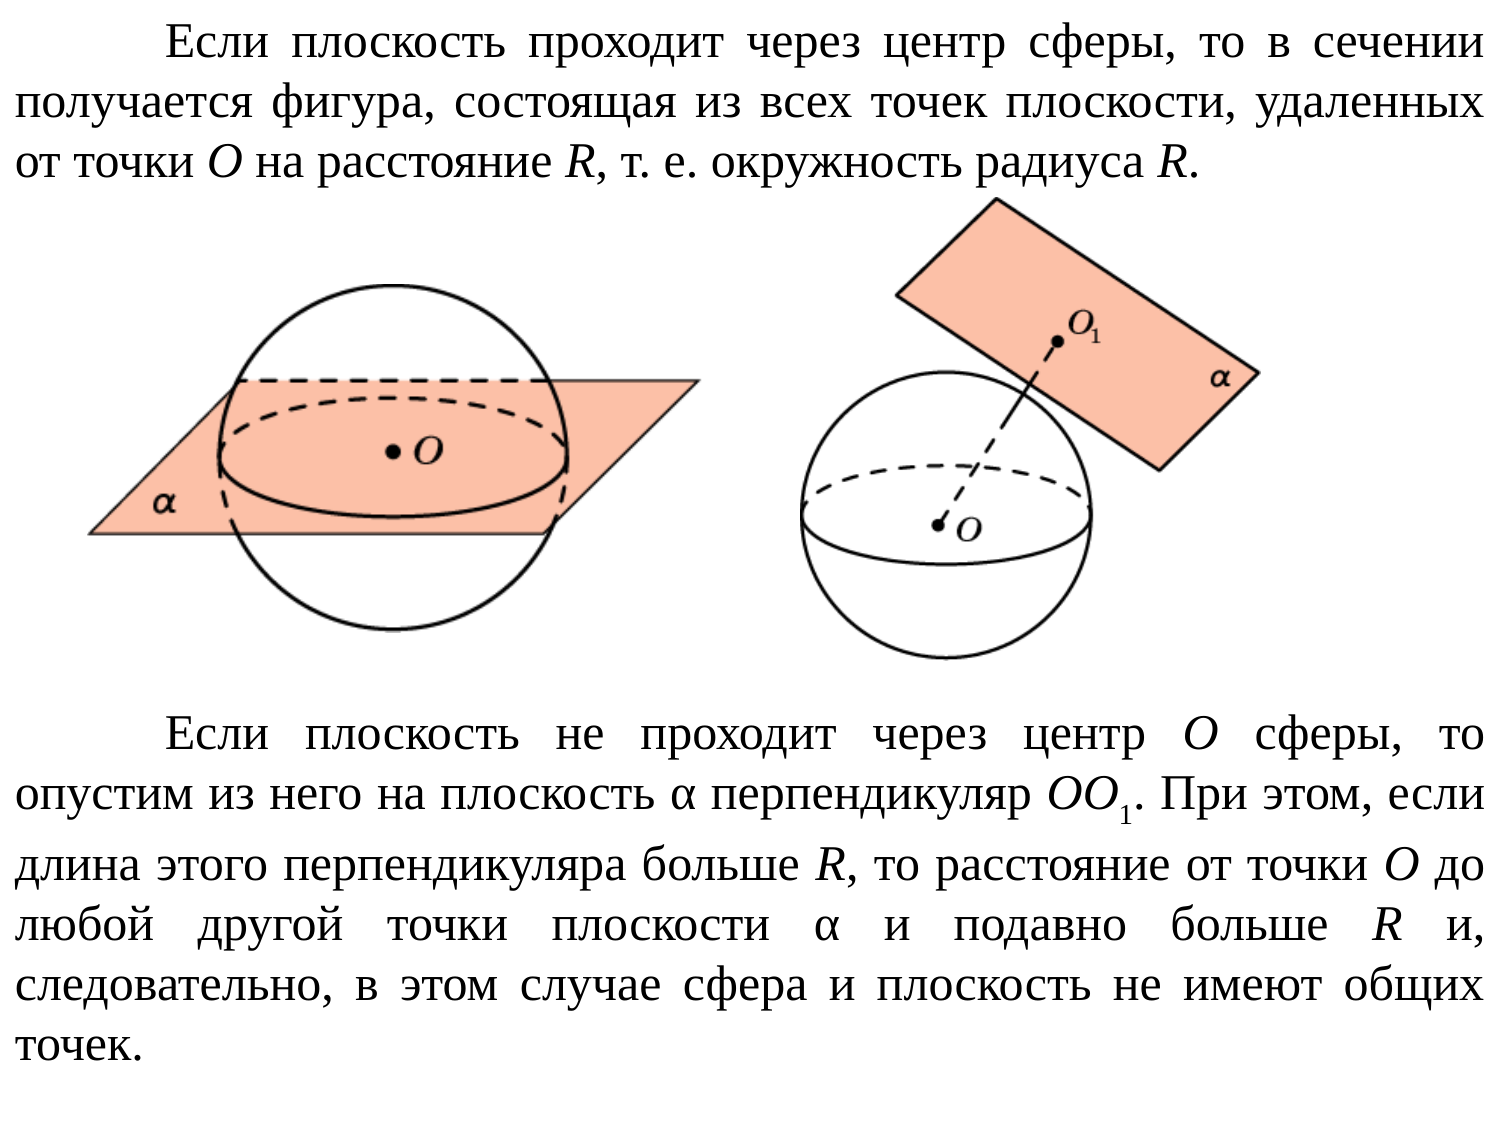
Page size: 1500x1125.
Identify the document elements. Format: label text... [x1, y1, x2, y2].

picture [87, 284, 703, 633]
text_box Если плоскость не проходит через центр O сферы, то опустим из него на плоскость α перпендикуляр ОО1. При этом, если длина этого перпендикуляра больше R, то расстояние от точки О до любой другой точки плоскости α и подавно больше R и, следовательно, в этом случае сфера и плоскость не имеют общих точек. [0, 692, 1500, 1078]
picture [799, 197, 1261, 661]
text_box Если плоскость проходит через центр сферы, то в сечении получается фигура, состоящая из всех точек плоскости, удаленных от точки O на расстояние R, т. е. окружность радиуса R. [0, 0, 1500, 196]
